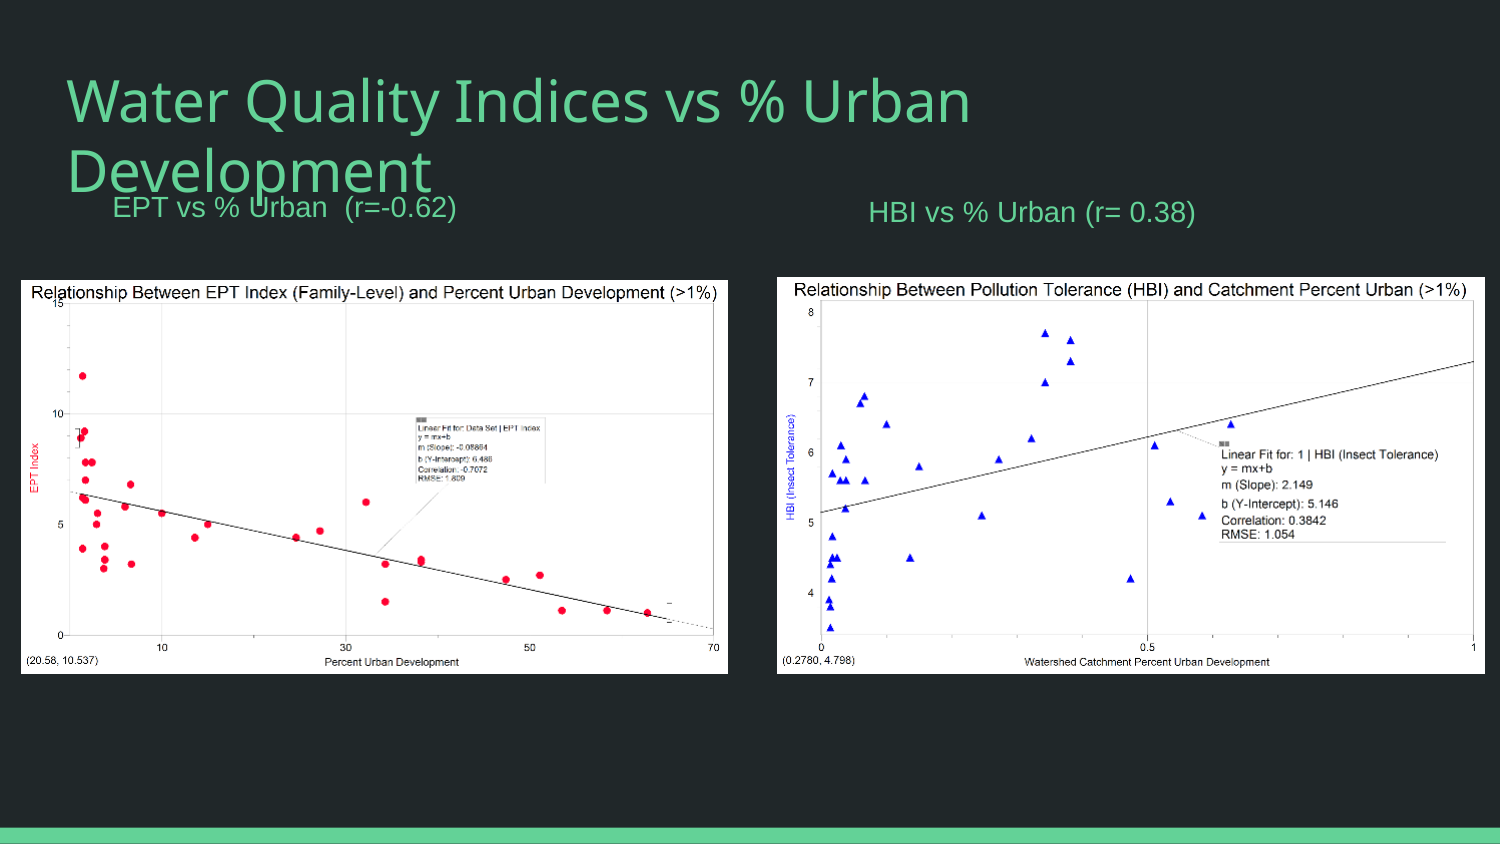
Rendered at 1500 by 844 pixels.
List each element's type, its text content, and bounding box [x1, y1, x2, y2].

picture [21, 280, 729, 674]
text_box EPT vs % Urban (r=-0.62) [97, 173, 653, 238]
list A negative correlation exists between percent urban land and EPT index. Therefore, there is less diversity in urban areas. [0, 0, 491, 269]
picture [777, 276, 1485, 675]
title Water Quality Indices vs % Urban Development [51, 49, 1294, 144]
text_box HBI vs % Urban (r= 0.38) [853, 177, 1409, 243]
